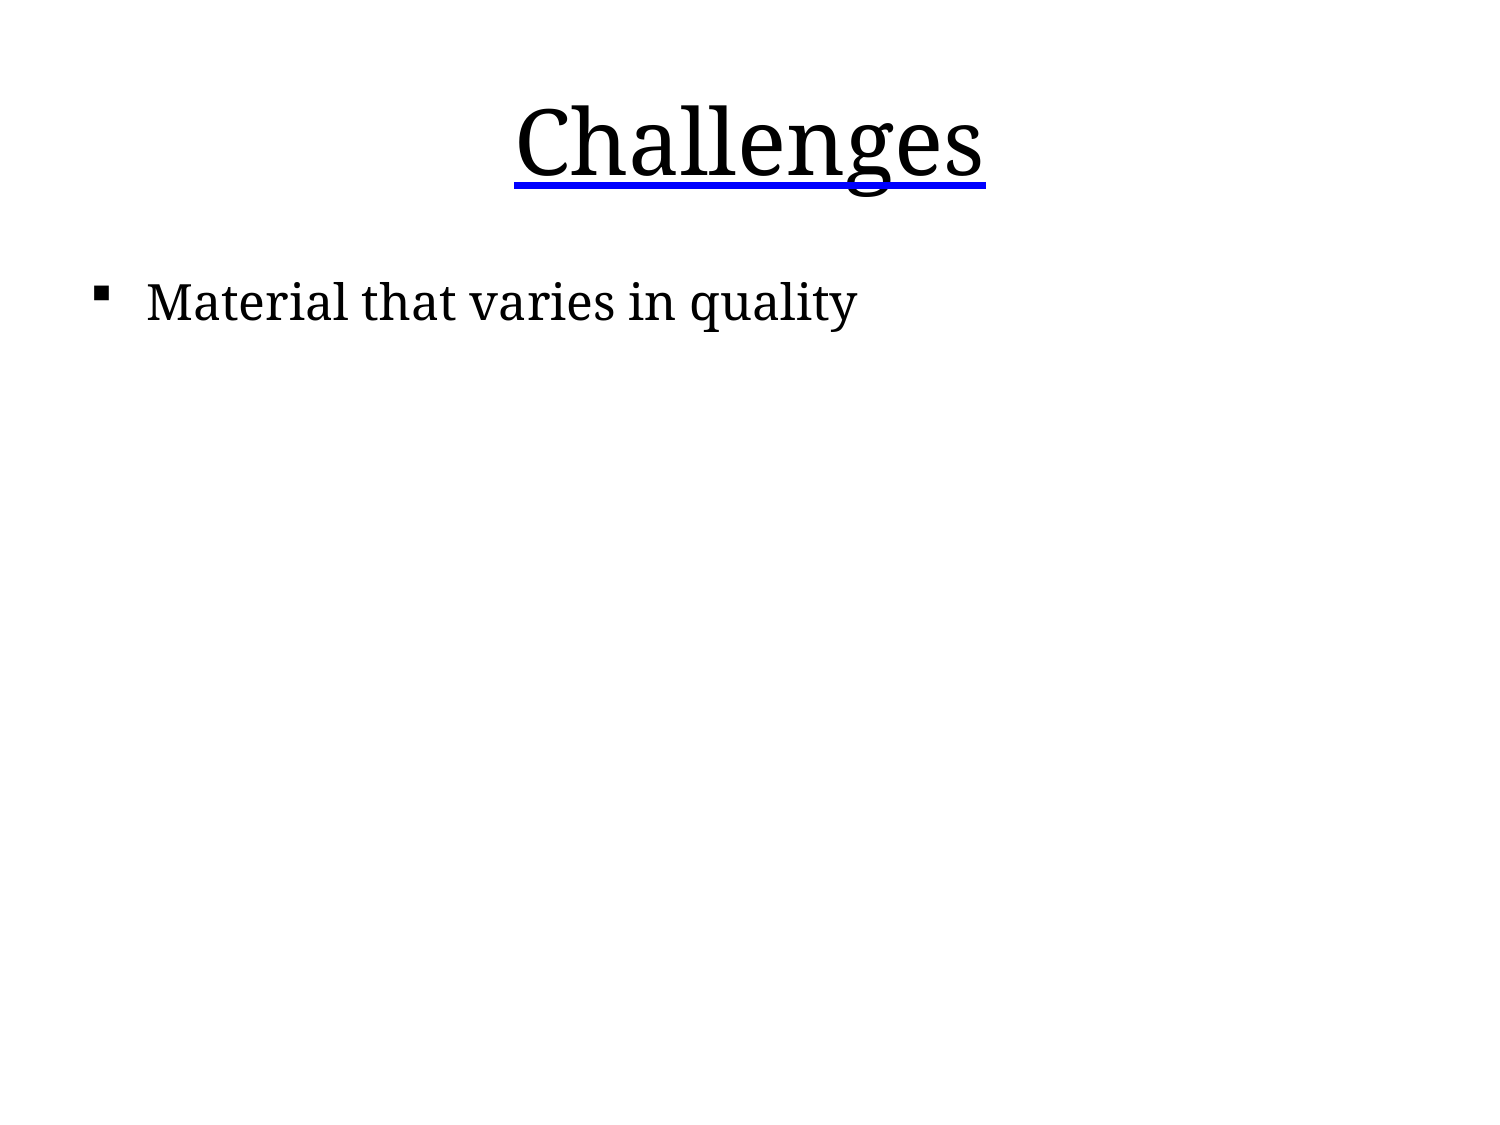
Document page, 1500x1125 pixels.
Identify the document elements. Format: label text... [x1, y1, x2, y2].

title Challenges [75, 45, 1425, 233]
list Material that varies in quality [75, 262, 1425, 1005]
